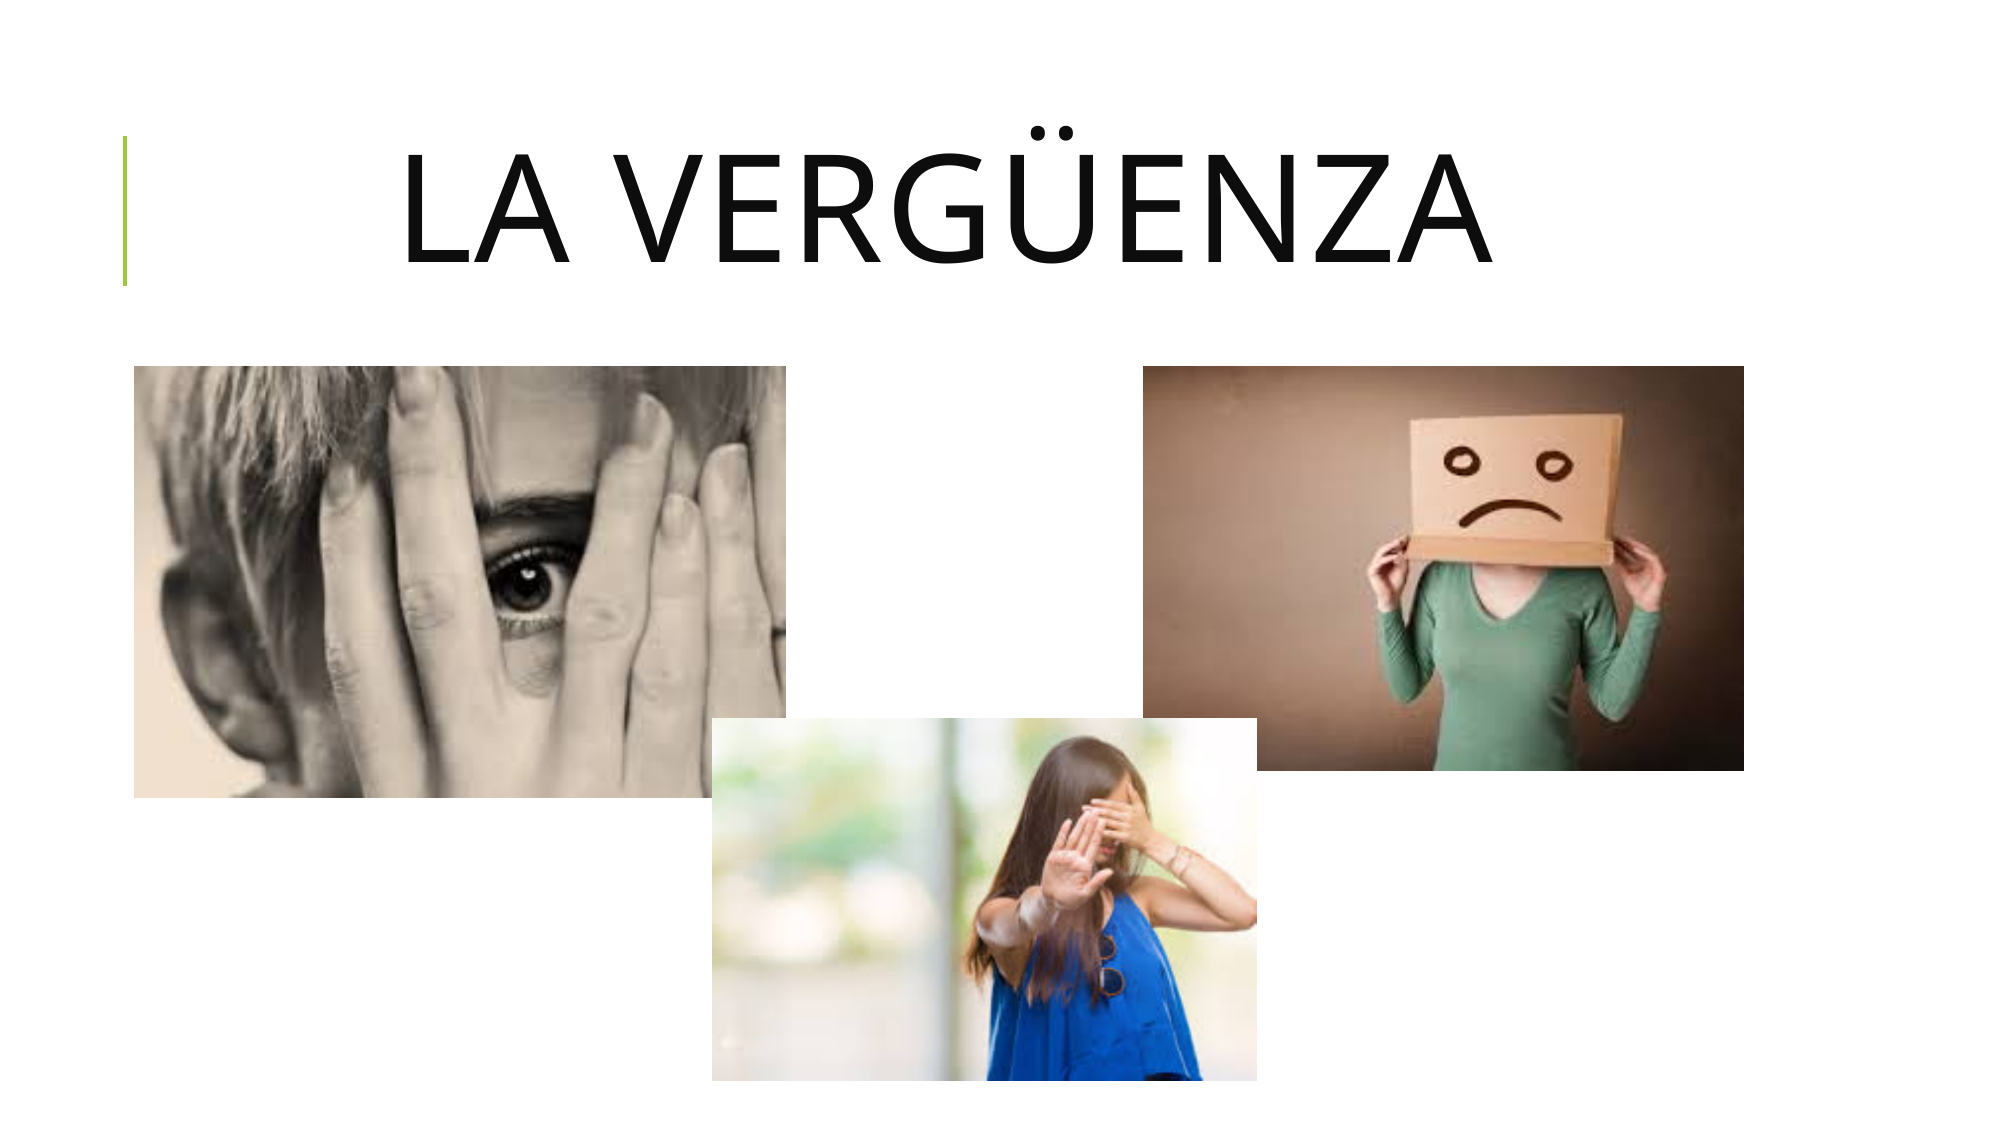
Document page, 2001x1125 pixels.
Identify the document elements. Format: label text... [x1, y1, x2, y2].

title LA VERGÜENZA [168, 96, 1763, 342]
picture [711, 365, 1744, 1081]
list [134, 365, 787, 799]
